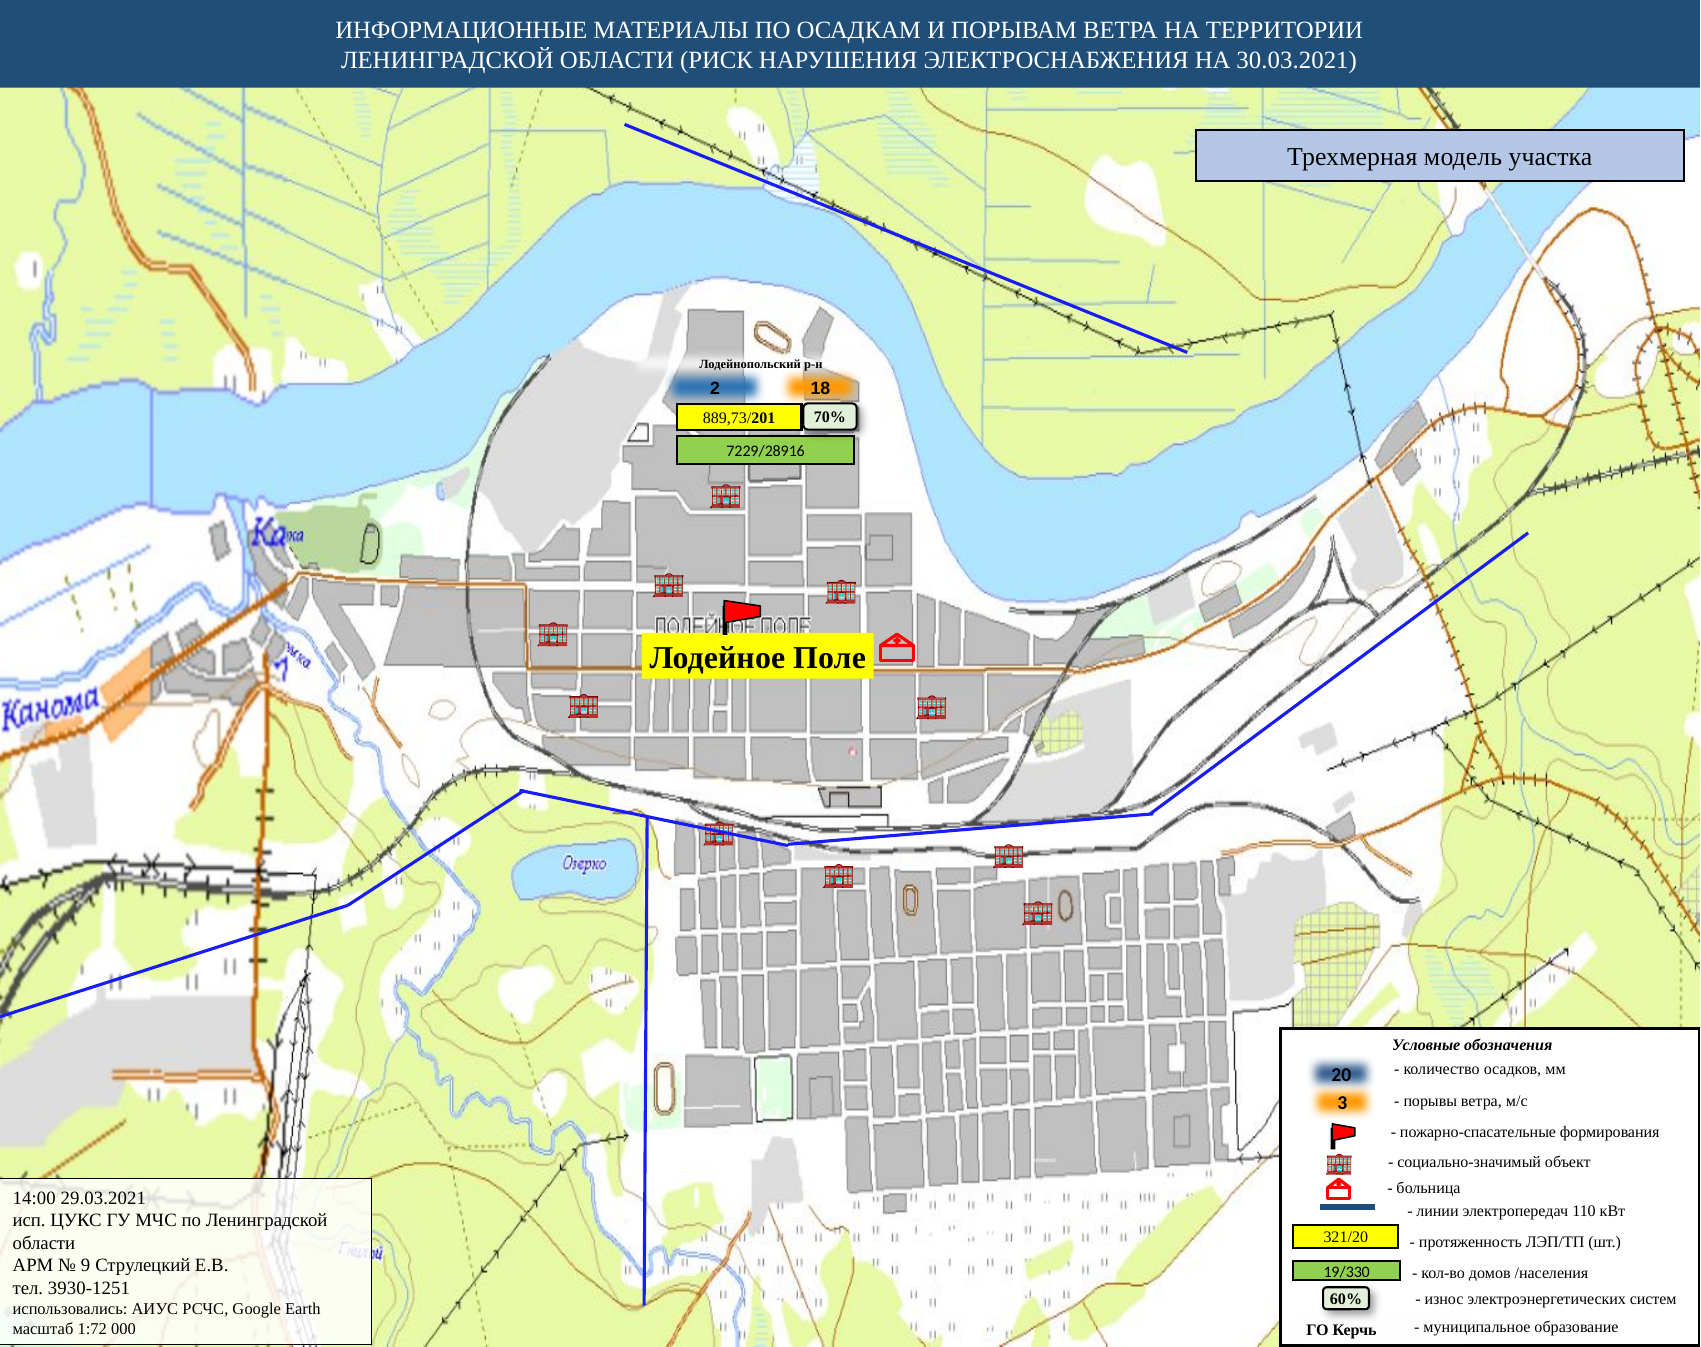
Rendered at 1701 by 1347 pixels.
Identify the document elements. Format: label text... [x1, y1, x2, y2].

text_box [525, 790, 788, 846]
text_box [992, 845, 1024, 868]
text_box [652, 573, 684, 598]
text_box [1325, 1153, 1352, 1175]
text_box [788, 813, 1154, 845]
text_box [1150, 532, 1529, 814]
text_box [567, 694, 599, 718]
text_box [1280, 1024, 1700, 1347]
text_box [915, 695, 947, 720]
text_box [624, 124, 1188, 353]
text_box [0, 905, 348, 1017]
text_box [347, 790, 525, 906]
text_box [1327, 1121, 1357, 1150]
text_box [716, 597, 763, 635]
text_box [537, 622, 568, 647]
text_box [880, 634, 914, 661]
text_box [709, 484, 741, 509]
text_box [1022, 901, 1053, 926]
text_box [1327, 1179, 1350, 1199]
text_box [644, 817, 648, 1306]
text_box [627, 353, 894, 431]
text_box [825, 579, 856, 604]
text_box ИНФОРМАЦИОННЫЕ МАТЕРИАЛЫ ПО ОСАДКАМ И ПОРЫВАМ ВЕТРА НА ТЕРРИТОРИИ ЛЕНИНГРАДСКОЙ ОБЛАСТИ (РИСК НАРУШЕНИЯ ЭЛЕКТРОСНАБЖЕНИЯ НА 30.03.2021) [0, 0, 1700, 87]
picture [0, 87, 1700, 1347]
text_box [822, 864, 854, 888]
